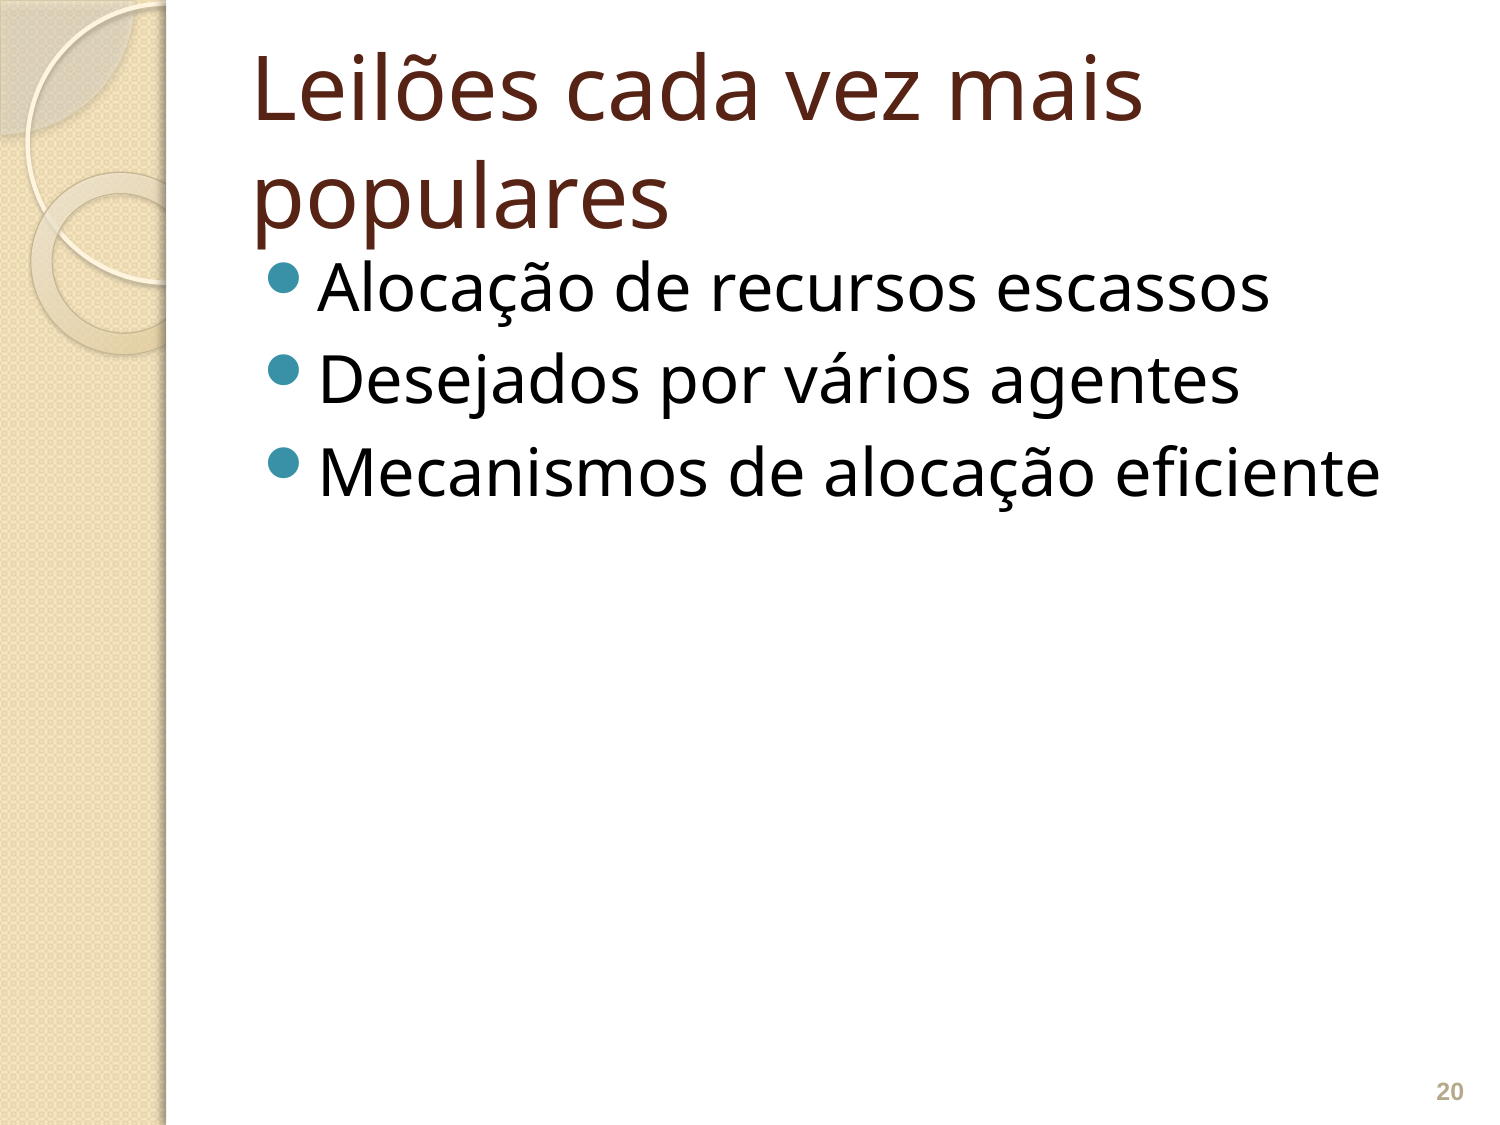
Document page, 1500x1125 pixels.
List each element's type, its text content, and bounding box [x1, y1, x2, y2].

slide_number 20 [1413, 1034, 1488, 1113]
list Alocação de recursos escassos Desejados por vários agentes Mecanismos de alocação eficiente [235, 237, 1466, 1025]
title Leilões cada vez mais populares [235, 45, 1466, 233]
